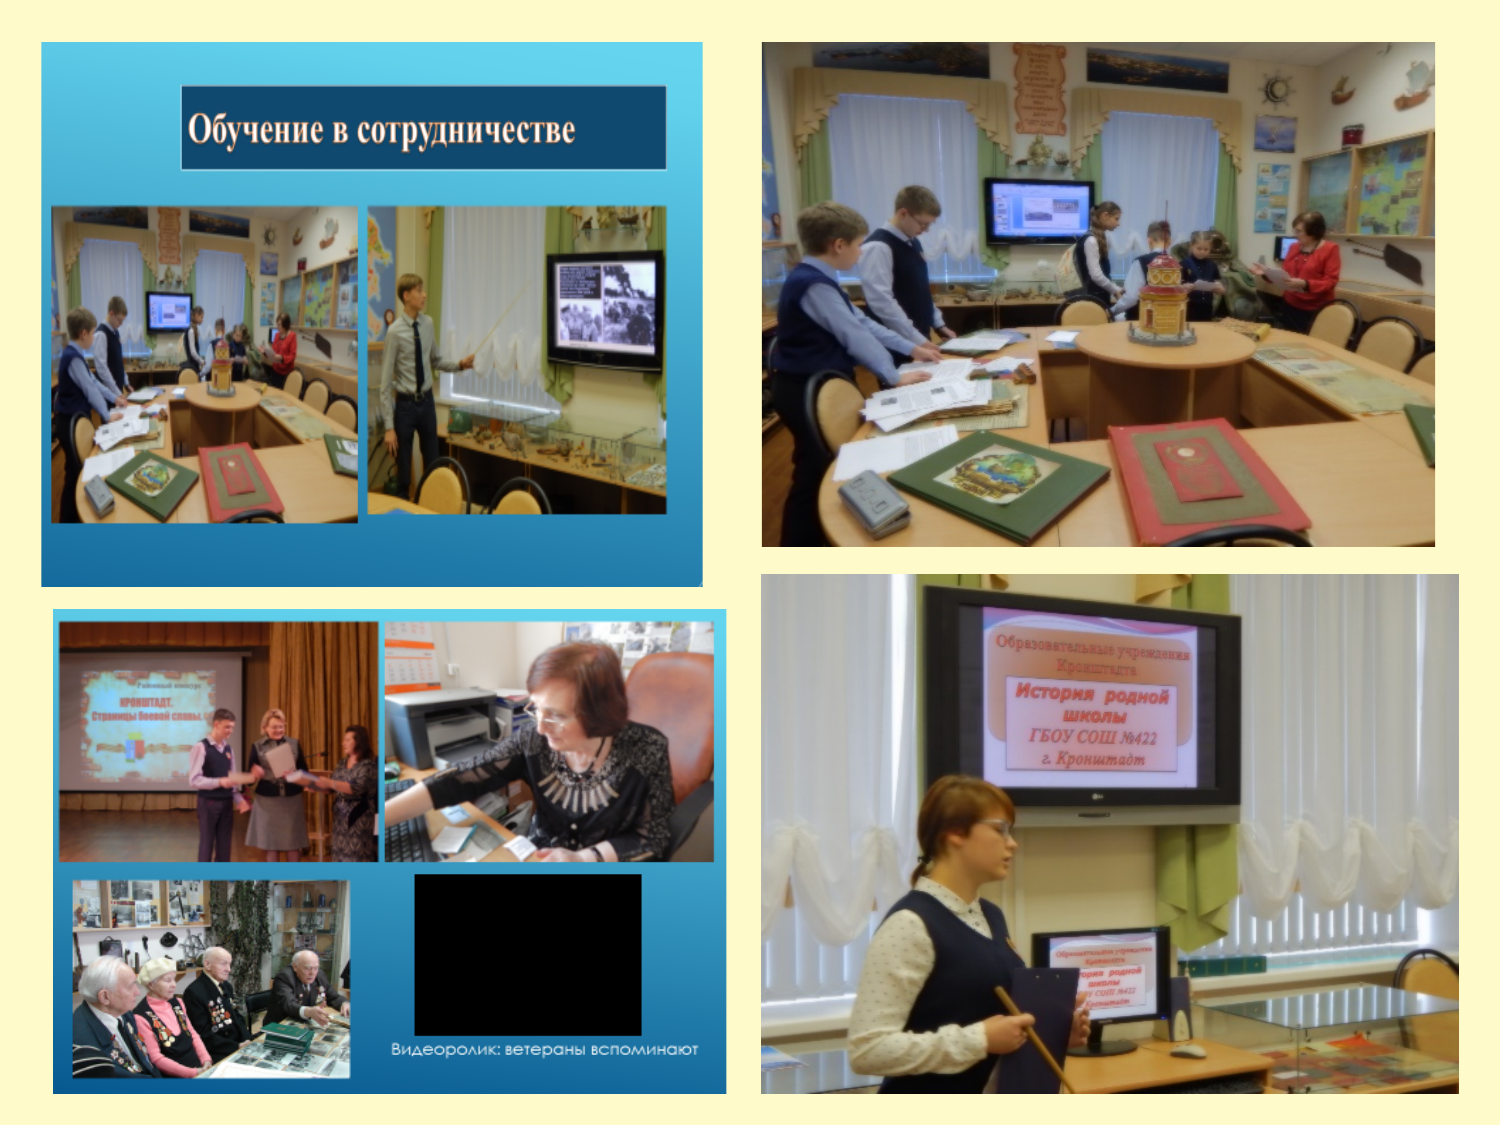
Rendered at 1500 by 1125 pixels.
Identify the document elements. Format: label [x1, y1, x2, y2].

picture [41, 42, 703, 587]
picture [761, 42, 1436, 548]
picture [761, 574, 1459, 1095]
picture [52, 609, 727, 1095]
